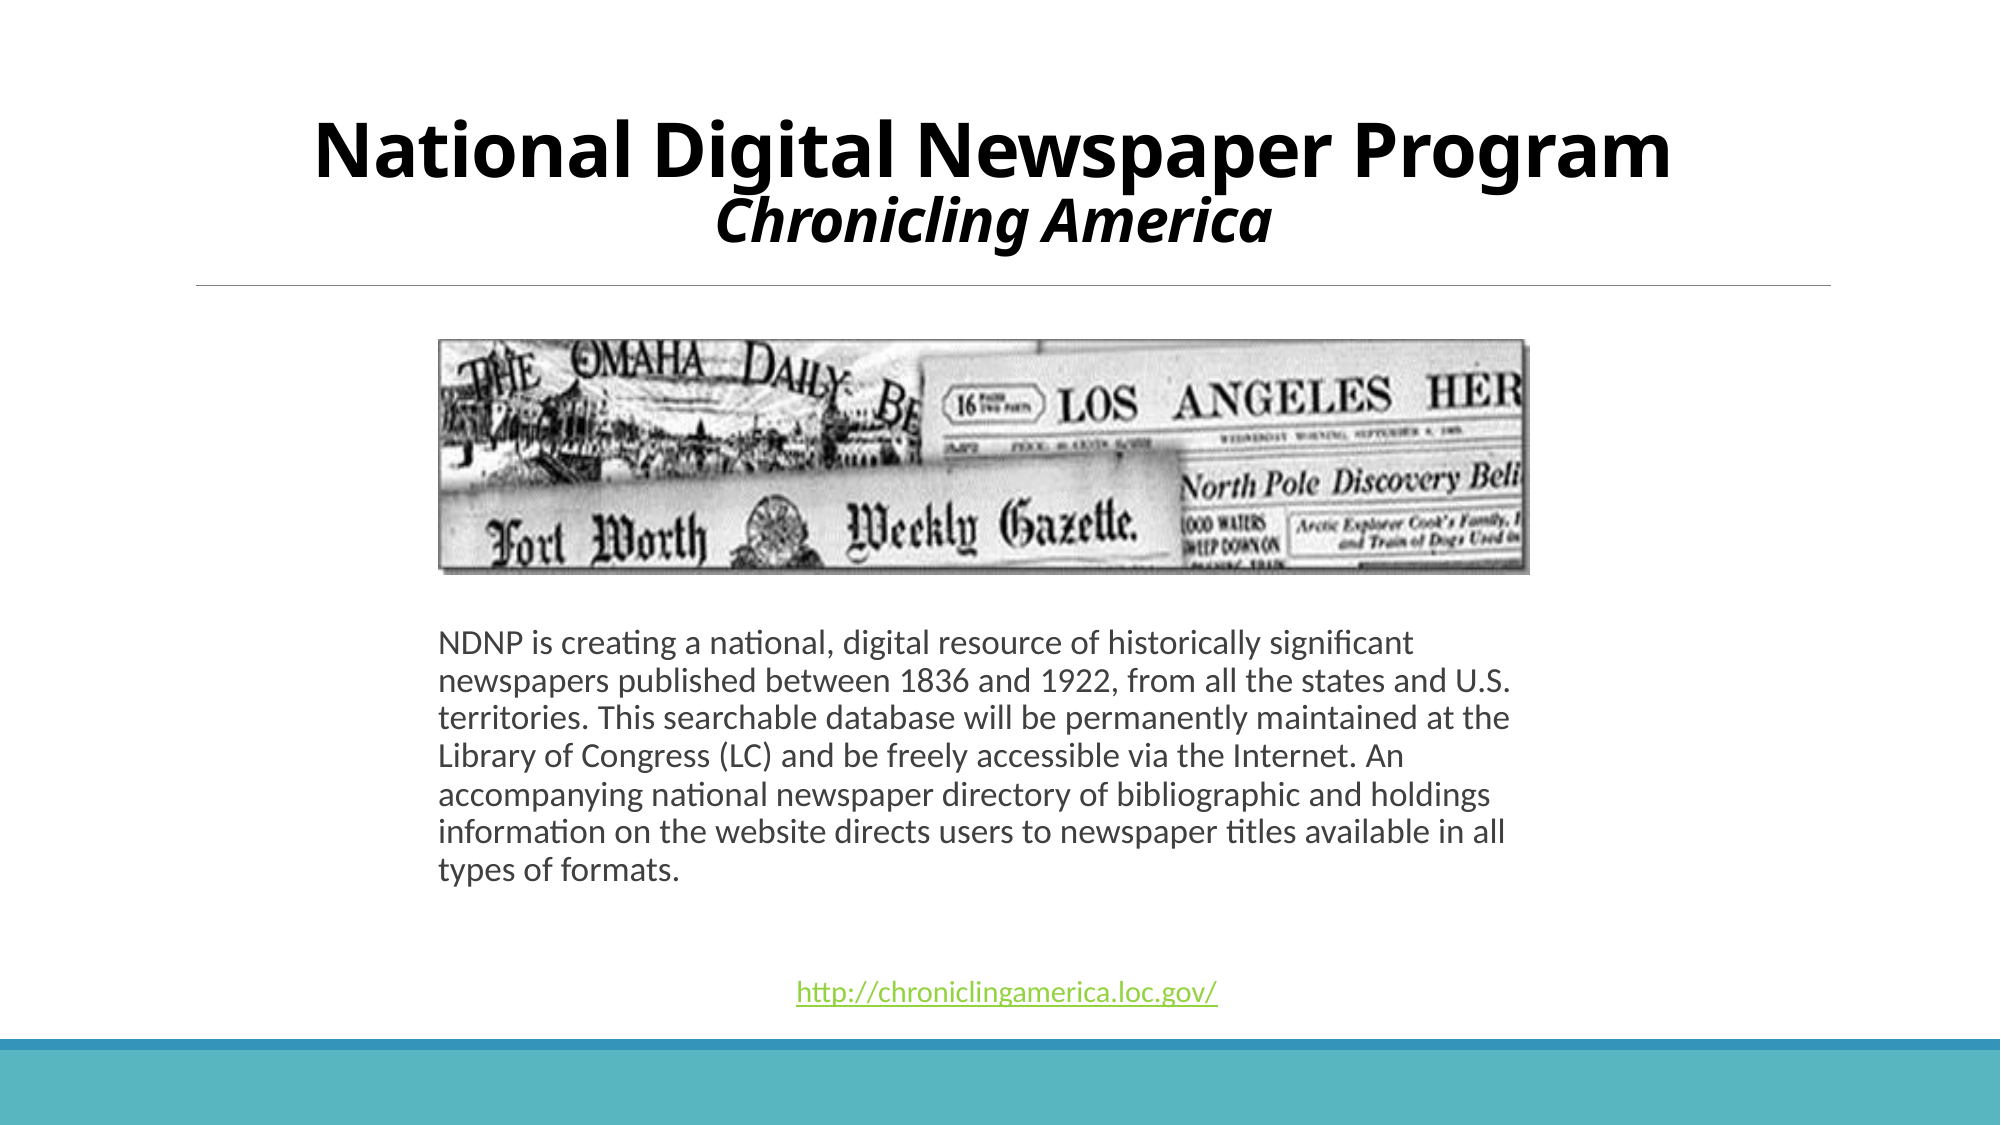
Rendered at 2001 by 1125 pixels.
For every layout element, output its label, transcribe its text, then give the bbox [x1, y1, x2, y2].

list NDNP is creating a national, digital resource of historically significant newspapers published between 1836 and 1922, from all the states and U.S. territories. This searchable database will be permanently maintained at the Library of Congress (LC) and be freely accessible via the Internet. An accompanying national newspaper directory of bibliographic and holdings information on the website directs users to newspaper titles available in all types of formats. http://chroniclingamerica.loc.gov/ [438, 616, 1576, 1018]
picture [437, 338, 1531, 575]
title National Digital Newspaper Program Chronicling America [262, 50, 1725, 263]
